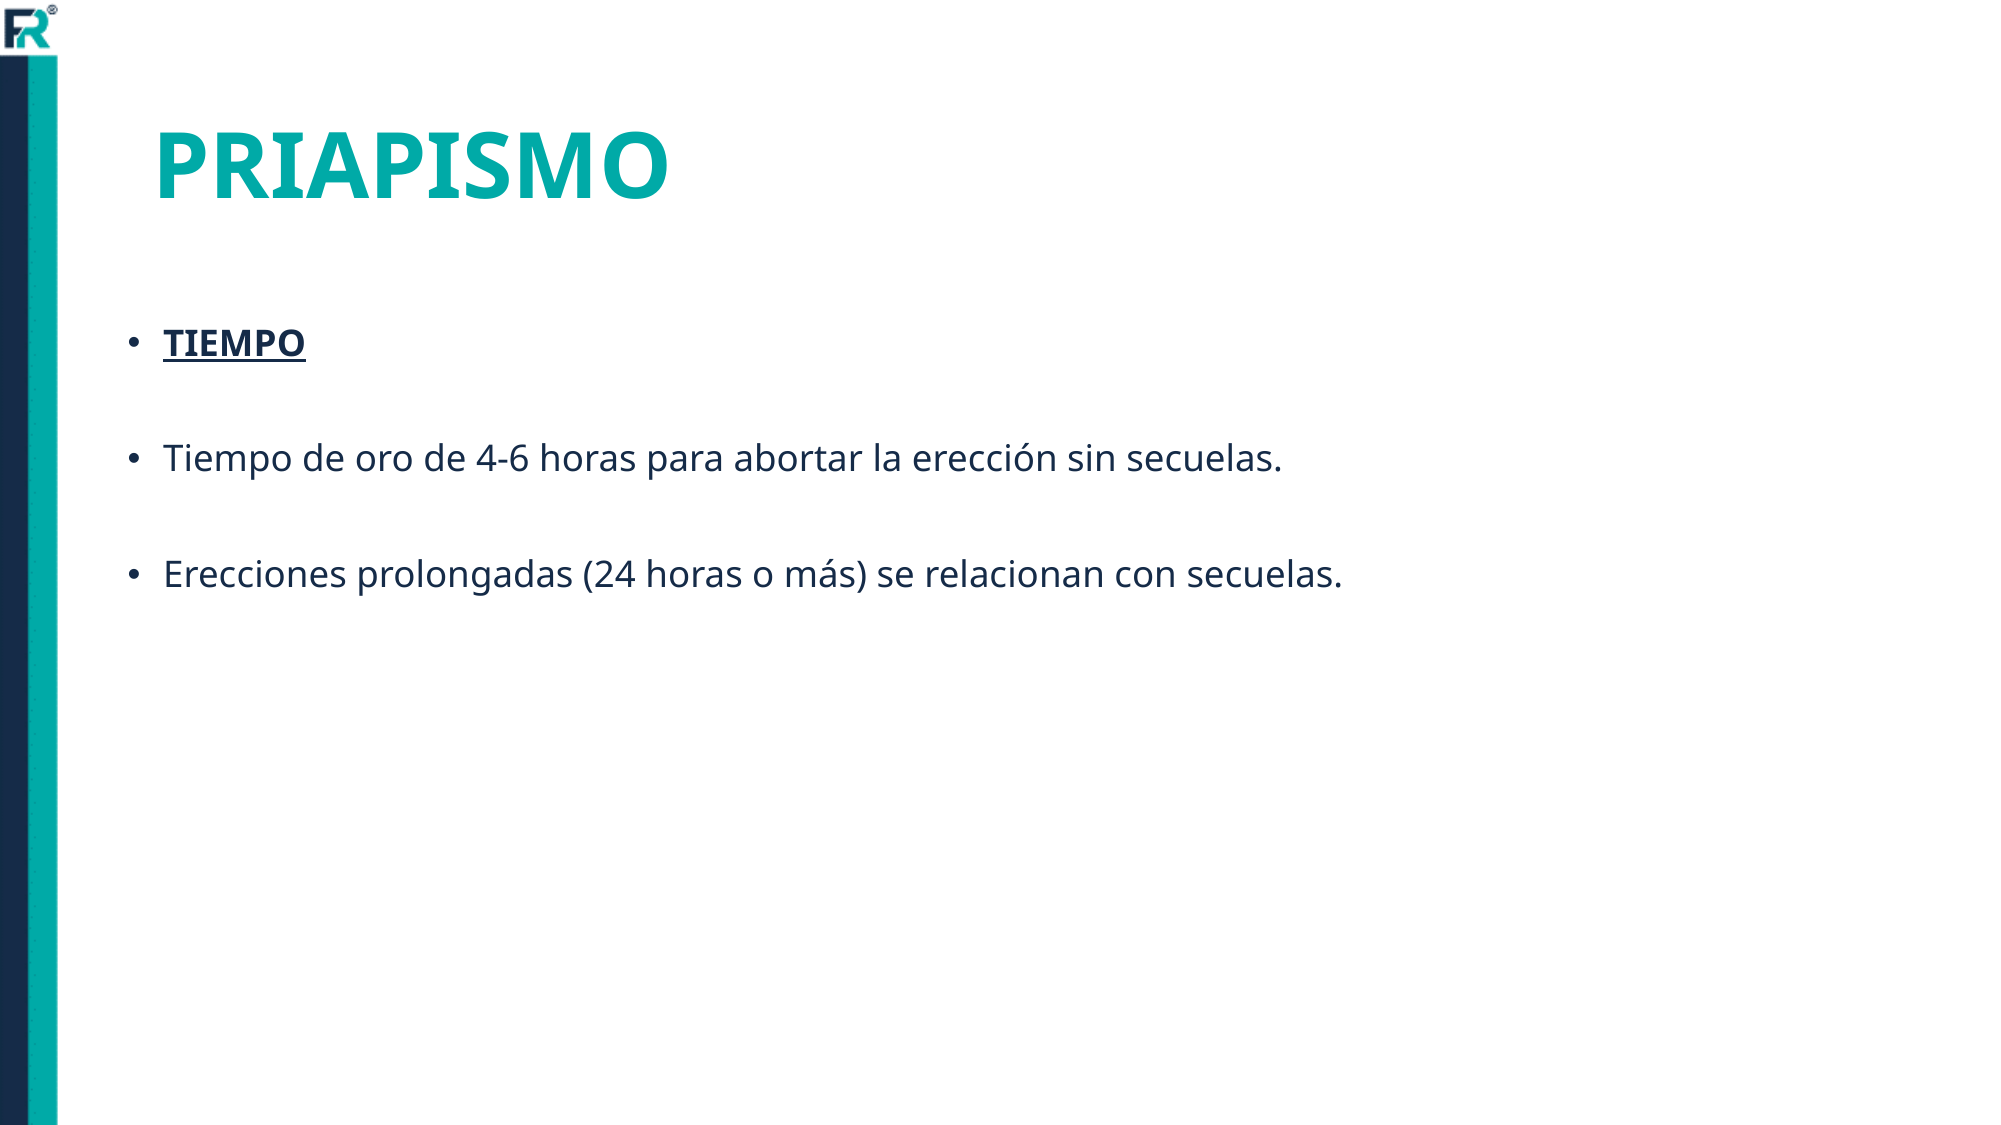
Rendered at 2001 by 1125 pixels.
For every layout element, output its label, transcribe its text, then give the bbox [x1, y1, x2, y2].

picture [0, 0, 2001, 1125]
title PRIAPISMO [137, 59, 1863, 263]
list TIEMPO Tiempo de oro de 4-6 horas para abortar la erección sin secuelas. Erecciones prolongadas (24 horas o más) se relacionan con secuelas. [112, 263, 1863, 607]
